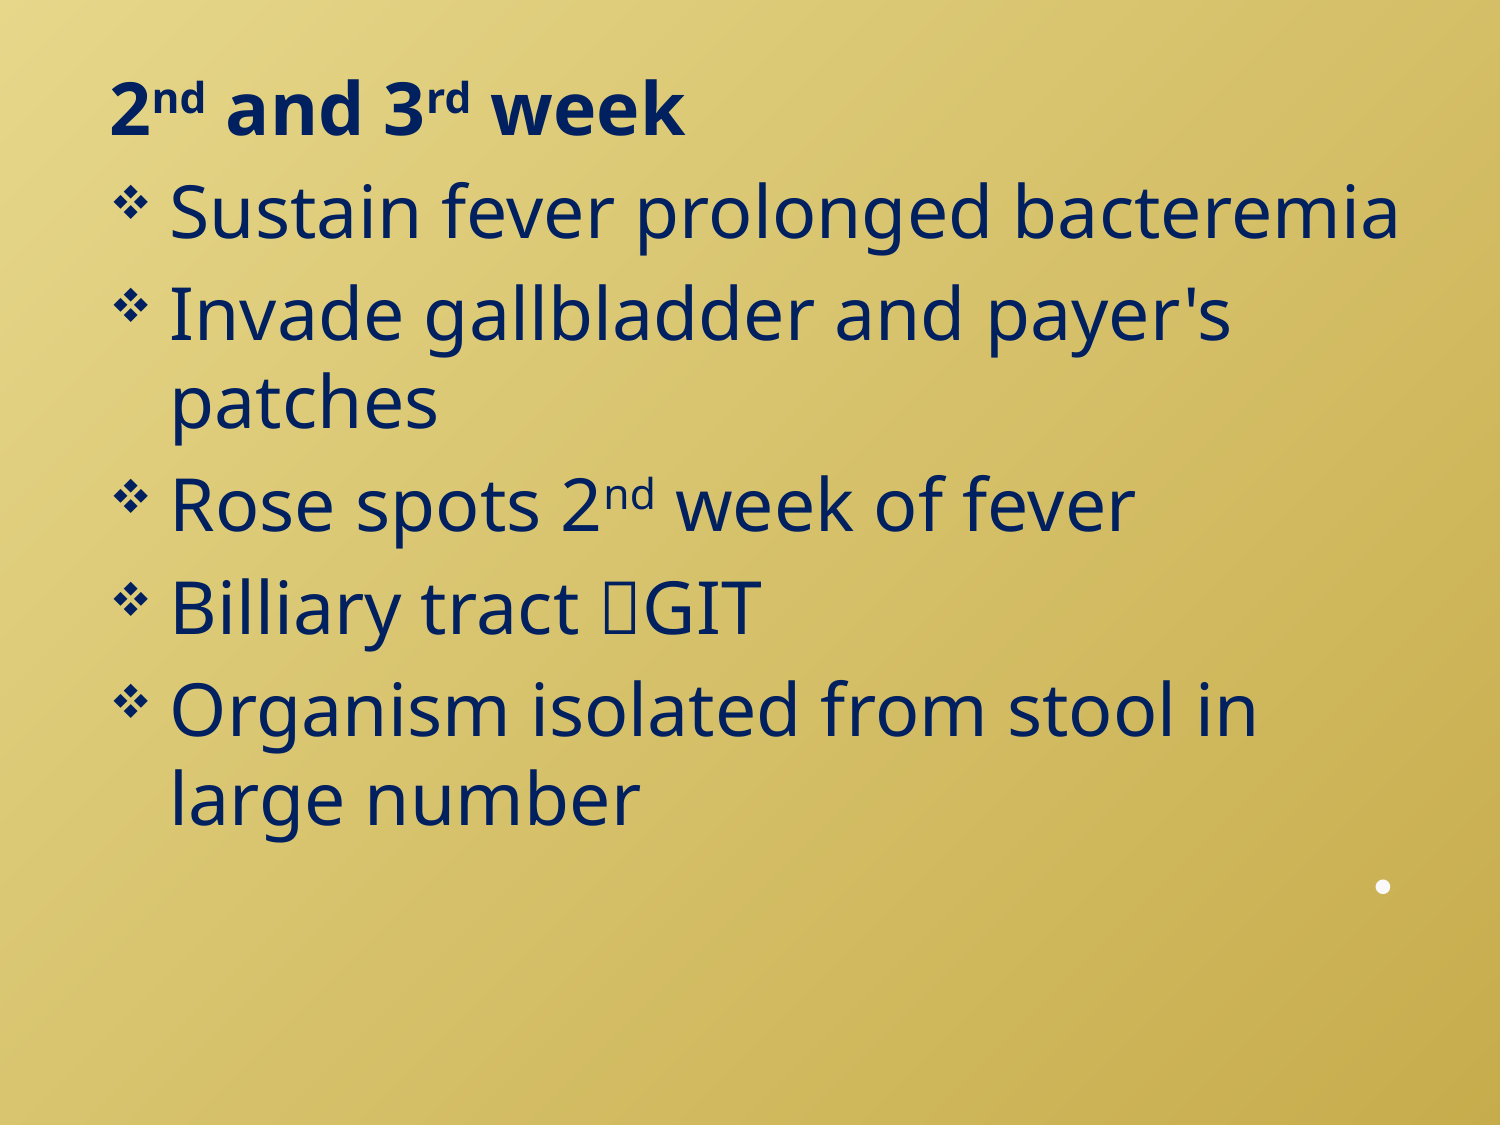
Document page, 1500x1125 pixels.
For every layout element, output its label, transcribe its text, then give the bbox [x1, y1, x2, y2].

list 2nd and 3rd week Sustain fever prolonged bacteremia Invade gallbladder and payer's patches Rose spots 2nd week of fever Billiary tract GIT Organism isolated from stool in large number [75, 54, 1425, 1035]
